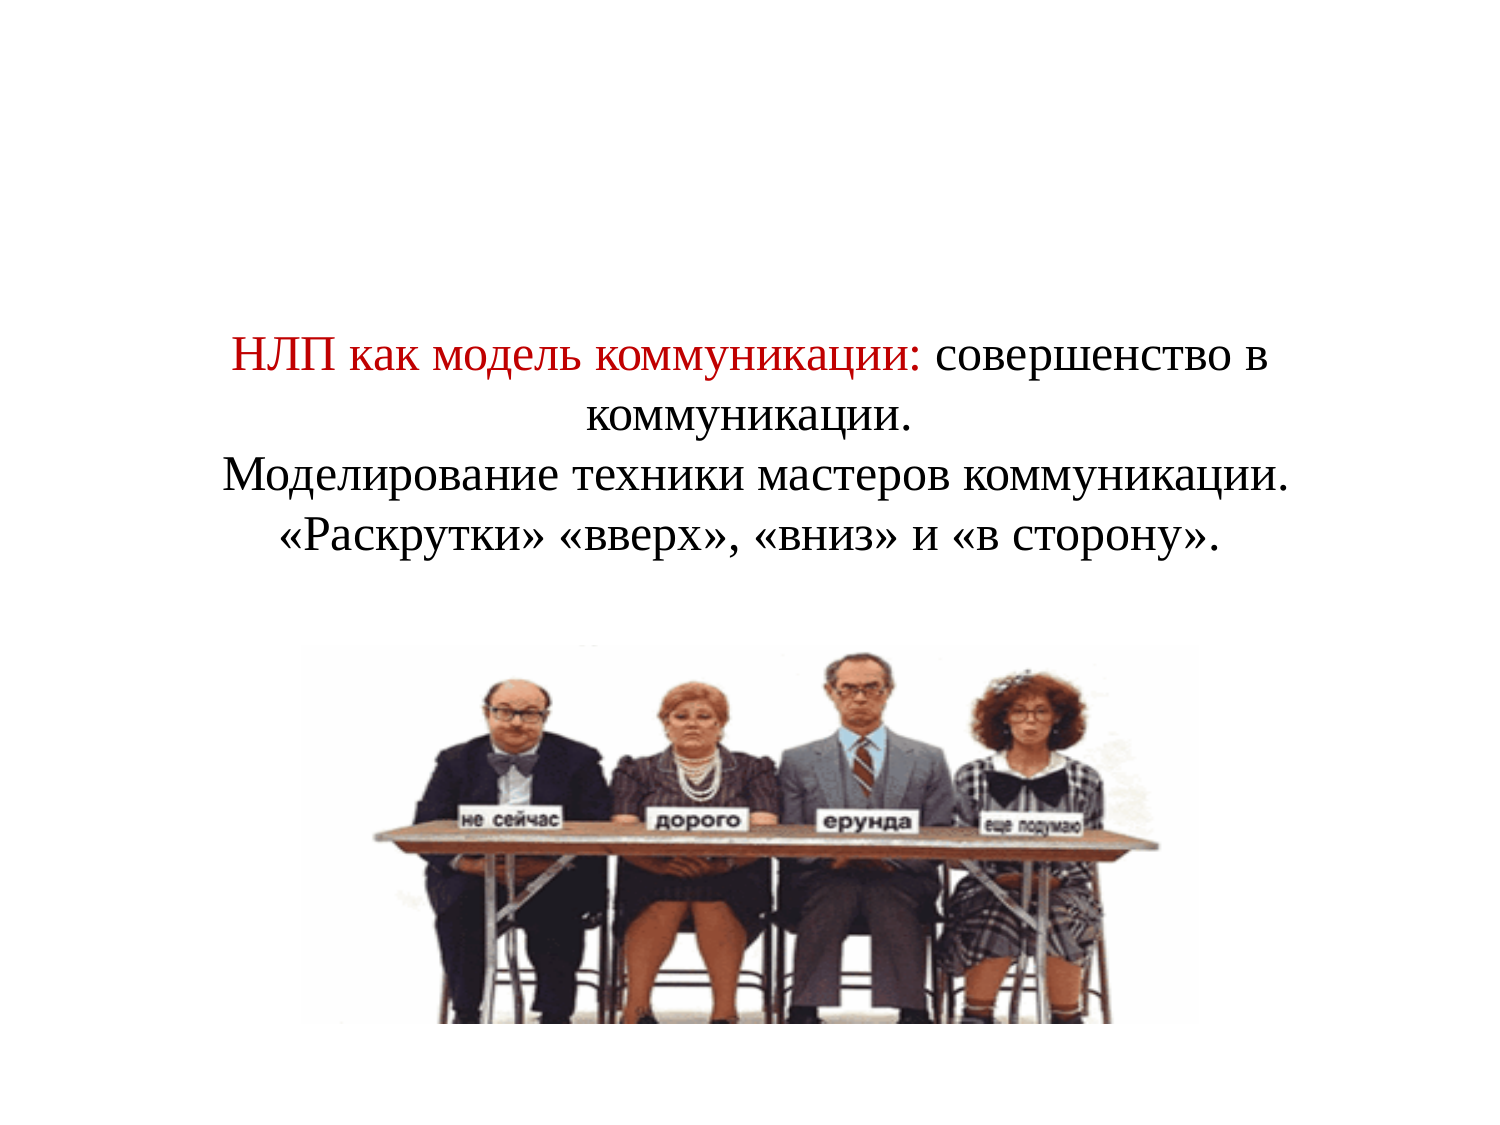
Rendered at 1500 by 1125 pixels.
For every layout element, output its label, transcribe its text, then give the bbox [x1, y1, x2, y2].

picture [300, 644, 1200, 1024]
title НЛП как модель коммуникации: совершенство в коммуникации. Моделирование техники мастеров коммуникации. «Раскрутки» «вверх», «вниз» и «в сторону». [112, 290, 1388, 591]
